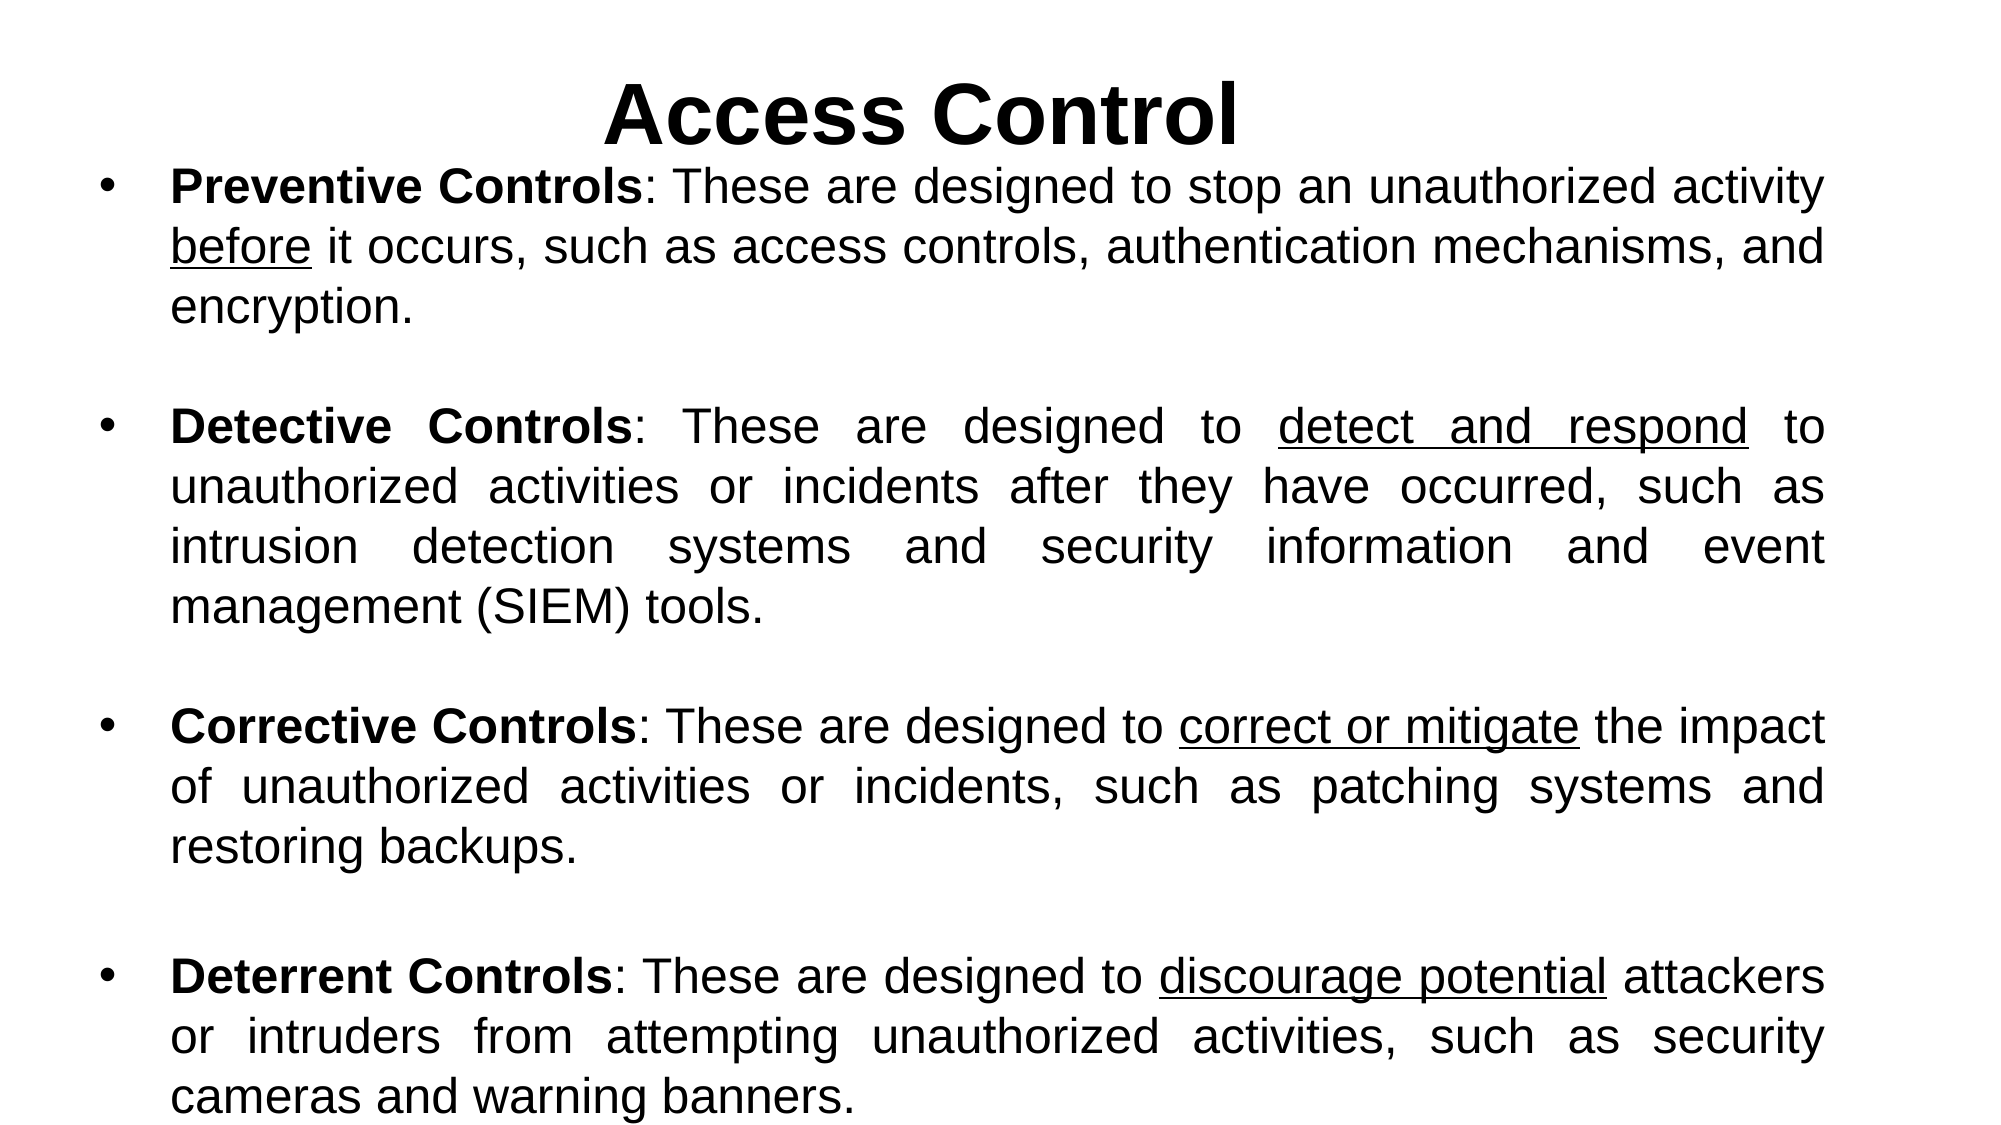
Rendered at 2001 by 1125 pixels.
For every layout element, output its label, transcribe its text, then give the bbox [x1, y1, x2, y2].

text_box Preventive Controls: These are designed to stop an unauthorized activity before it occurs, such as access controls, authentication mechanisms, and encryption. Detective Controls: These are designed to detect and respond to unauthorized activities or incidents after they have occurred, such as intrusion detection systems and security information and event management (SIEM) tools. Corrective Controls: These are designed to correct or mitigate the impact of unauthorized activities or incidents, such as patching systems and restoring backups. Deterrent Controls: These are designed to discourage potential attackers or intruders from attempting unauthorized activities, such as security cameras and warning banners. [84, 146, 1841, 1125]
text_box Access Control [271, 50, 1573, 146]
